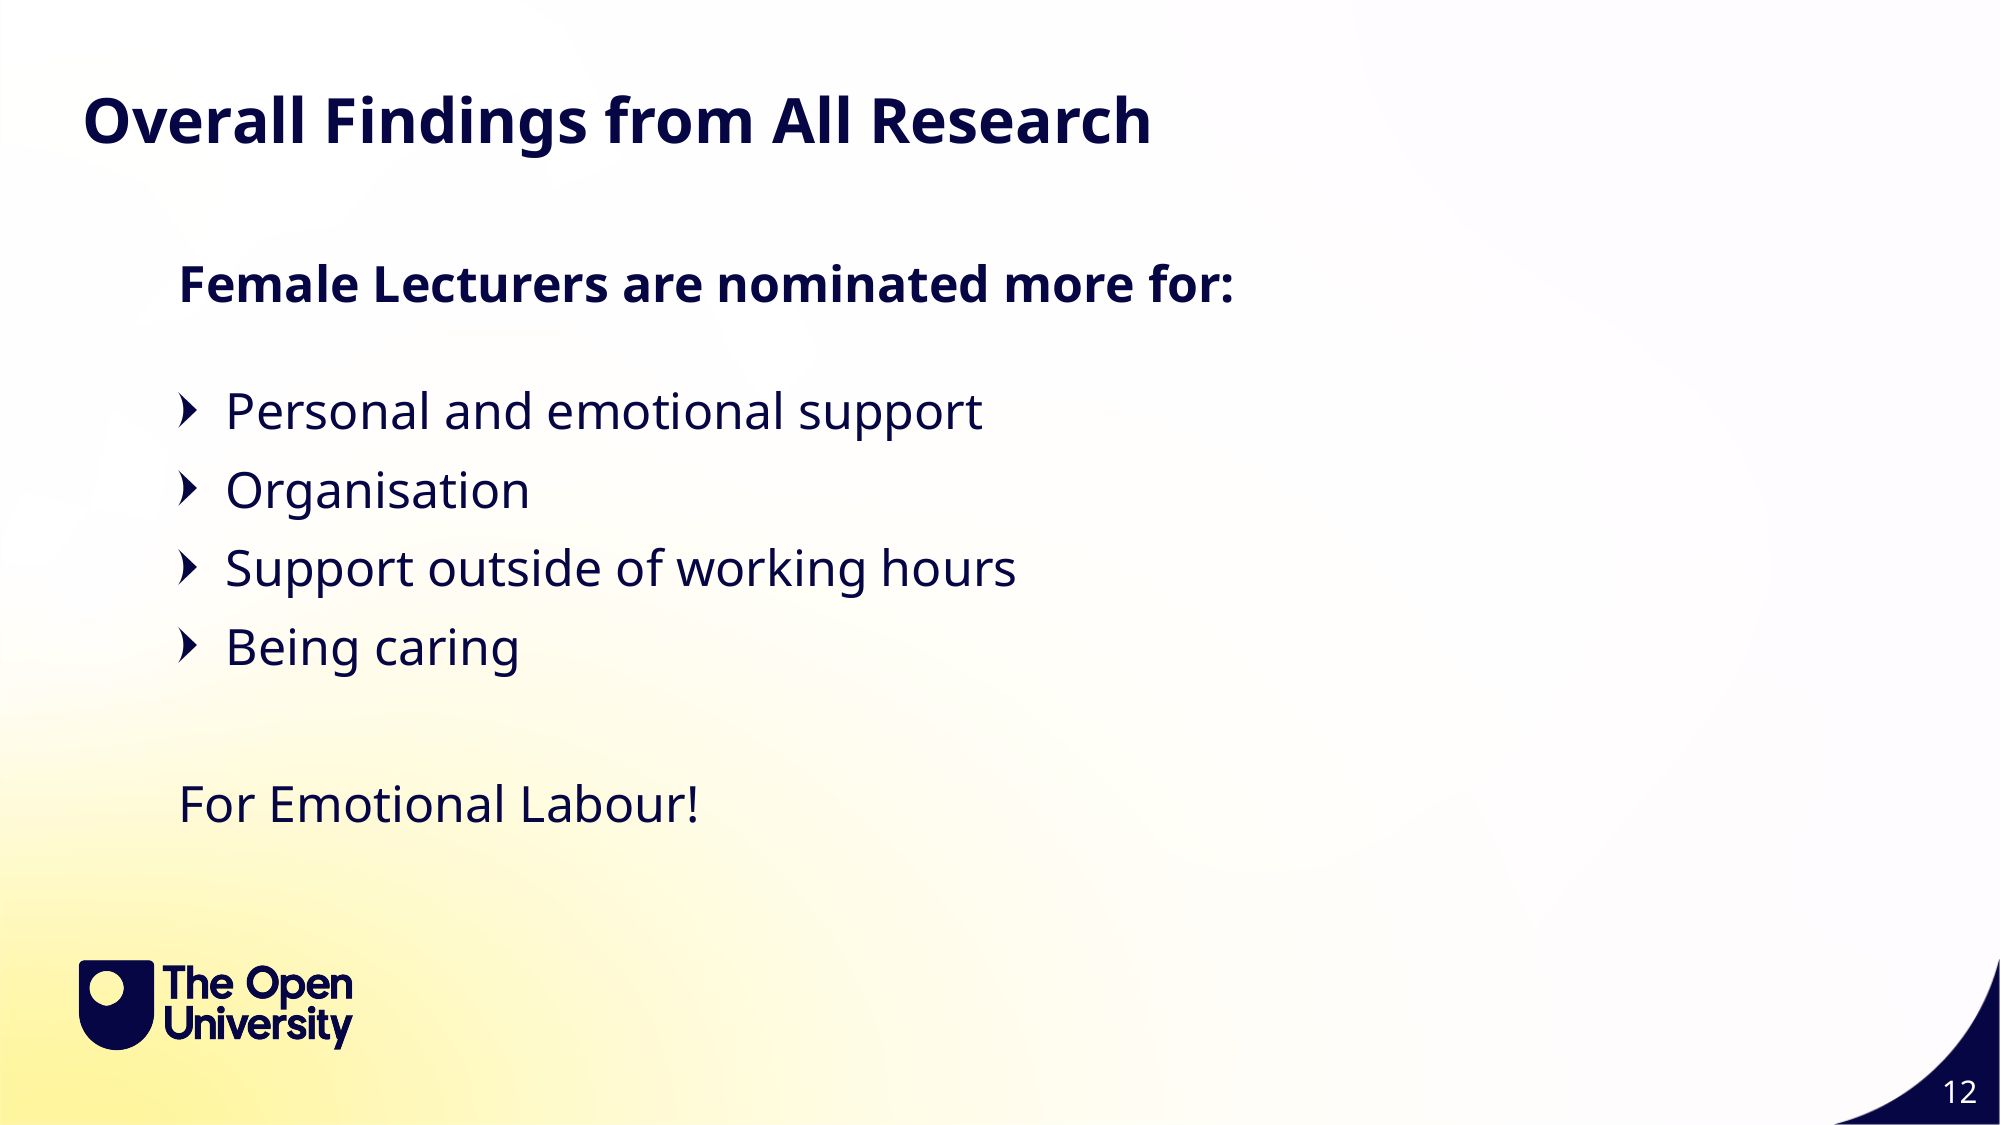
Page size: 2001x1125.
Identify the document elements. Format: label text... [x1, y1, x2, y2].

picture [178, 392, 197, 428]
list Personal and emotional support Organisation Support outside of working hours Being caring For Emotional Labour! [164, 366, 1738, 492]
picture [178, 470, 197, 506]
picture [178, 549, 197, 585]
list Overall Findings from All Research [67, 66, 1835, 148]
picture [178, 627, 197, 663]
list Female Lecturers are nominated more for: [164, 239, 1738, 287]
picture [77, 956, 358, 1053]
picture [1834, 959, 2000, 1125]
